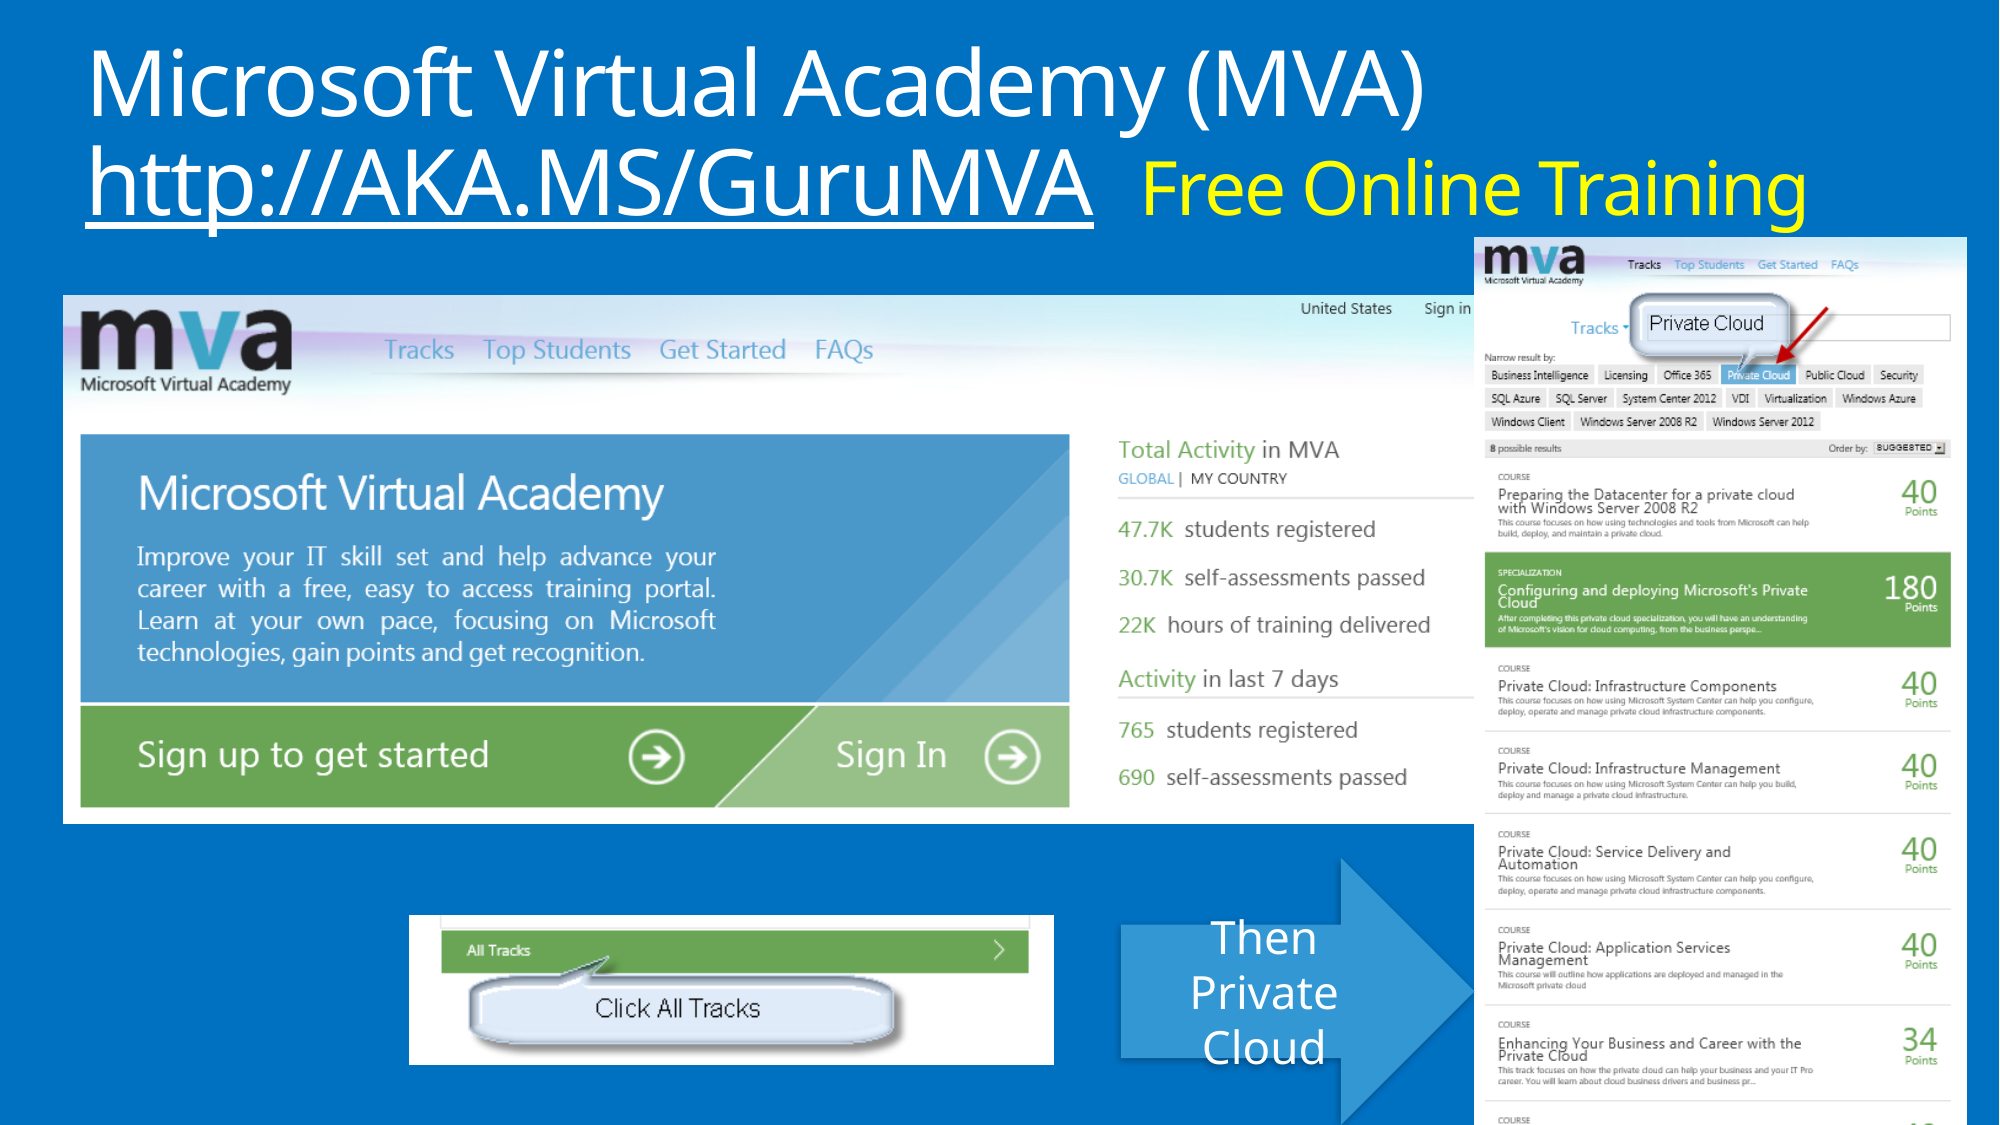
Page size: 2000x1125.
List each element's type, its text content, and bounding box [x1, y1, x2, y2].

title Microsoft Virtual Academy (MVA) http://AKA.MS/GuruMVA Free Online Training [85, 37, 1914, 238]
picture [63, 237, 1967, 1125]
picture [409, 915, 1054, 1065]
text_box Then Private Cloud [1120, 857, 1469, 1125]
